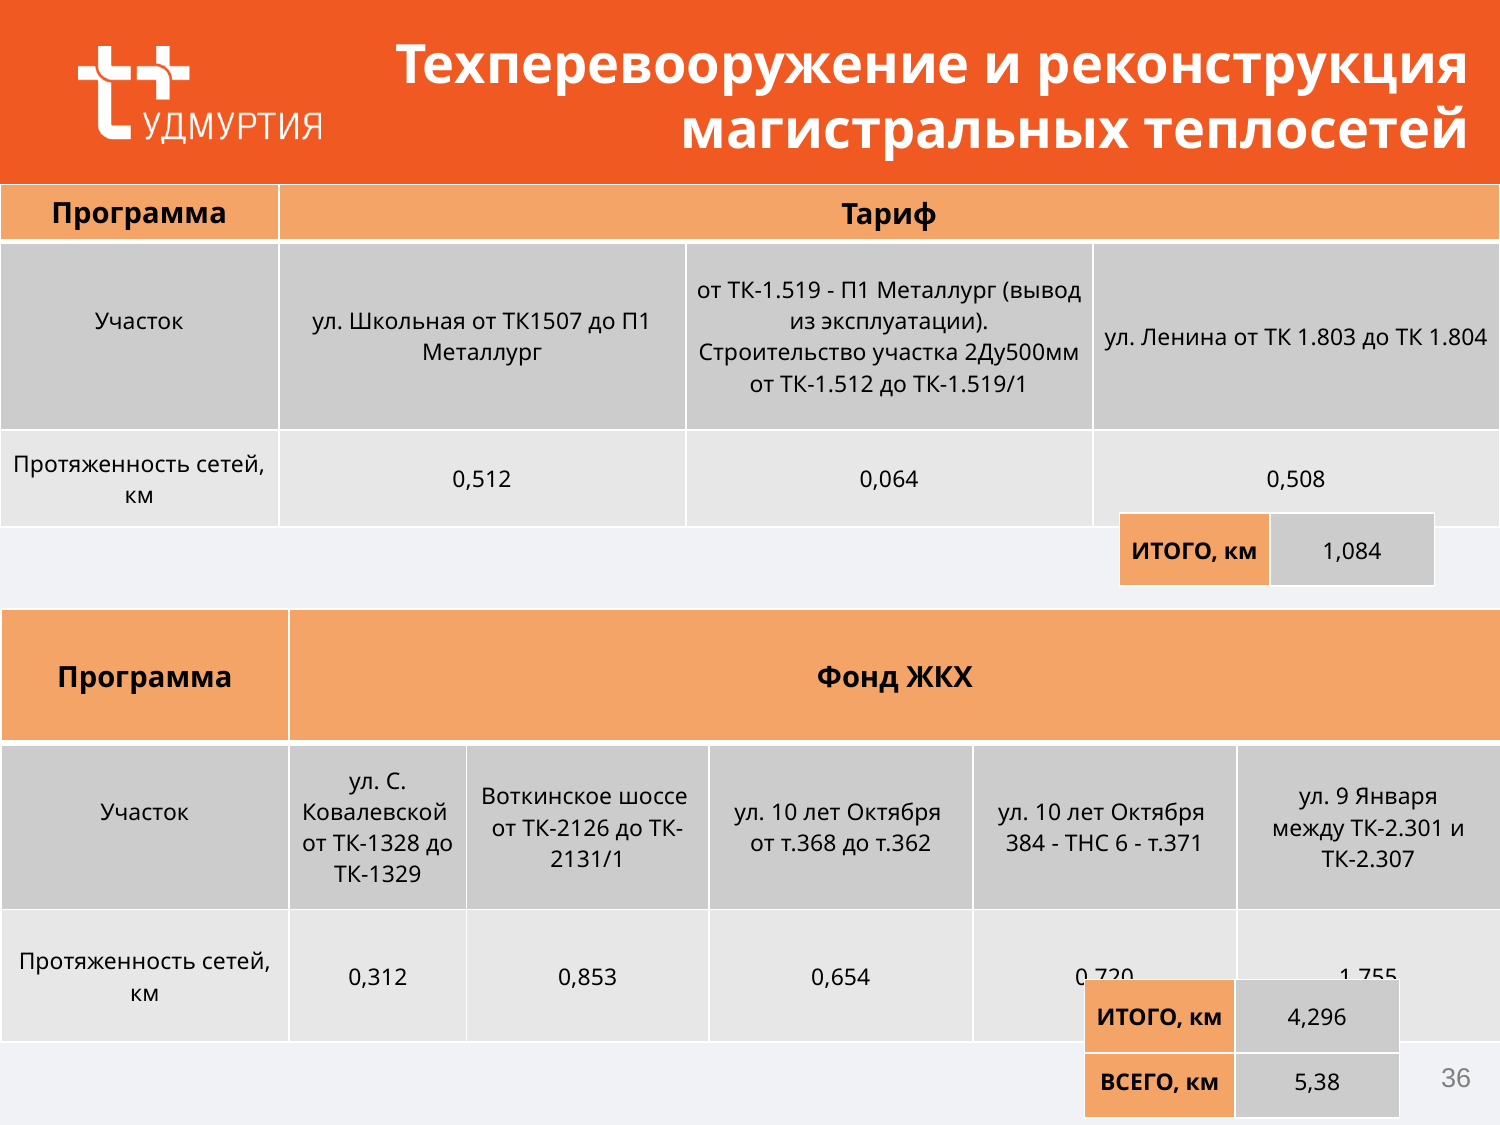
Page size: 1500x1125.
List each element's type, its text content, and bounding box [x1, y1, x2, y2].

table_cell 0,654 [710, 910, 972, 1041]
table_cell Участок [1, 244, 278, 429]
table_header ИТОГО, км [1085, 980, 1234, 1052]
table_header 4,296 [1236, 980, 1399, 1052]
table_cell ул. 9 Января между ТК-2.301 и ТК-2.307 [1238, 746, 1500, 909]
table_cell 0,720 [974, 910, 1236, 1041]
table_cell 0,853 [467, 910, 708, 1041]
table_cell Участок [2, 746, 288, 909]
table_header 5,38 [1236, 1054, 1399, 1117]
table_header ИТОГО, км [1120, 514, 1269, 585]
table_header ВСЕГО, км [1085, 1054, 1234, 1117]
table_cell ул. Ленина от ТК 1.803 до ТК 1.804 [1094, 244, 1499, 429]
slide_number 36 [1400, 1060, 1472, 1095]
table_cell Протяженность сетей, км [2, 910, 288, 1041]
table_cell Протяженность сетей, км [1, 431, 278, 526]
picture [78, 46, 321, 144]
table_cell ул. 10 лет Октября 384 - ТНС 6 - т.371 [974, 746, 1236, 909]
table_header 1,084 [1271, 514, 1434, 585]
table_cell 0,312 [290, 910, 466, 1041]
table_cell 0,064 [687, 431, 1092, 526]
table_cell от ТК-1.519 - П1 Металлург (вывод из эксплуатации). Строительство участка 2Ду500мм от ТК-1.512 до ТК-1.519/1 [687, 244, 1092, 429]
table_cell 1,755 [1238, 910, 1500, 1041]
table_cell ул. 10 лет Октября от т.368 до т.362 [710, 746, 972, 909]
table_cell 0,508 [1094, 431, 1499, 526]
table_cell Воткинское шоссе от ТК-2126 до ТК-2131/1 [467, 746, 708, 909]
table_header Тариф [280, 185, 1499, 239]
table_cell ул. С. Ковалевской от ТК-1328 до ТК-1329 [290, 746, 466, 909]
table_cell ул. Школьная от ТК1507 до П1 Металлург [280, 244, 685, 429]
table_header Программа [2, 610, 288, 740]
table_cell 0,512 [280, 431, 685, 526]
table_header Фонд ЖКХ [290, 610, 1500, 740]
title Техперевооружение и реконструкция магистральных теплосетей [367, 33, 1471, 155]
table_header Программа [1, 185, 278, 239]
